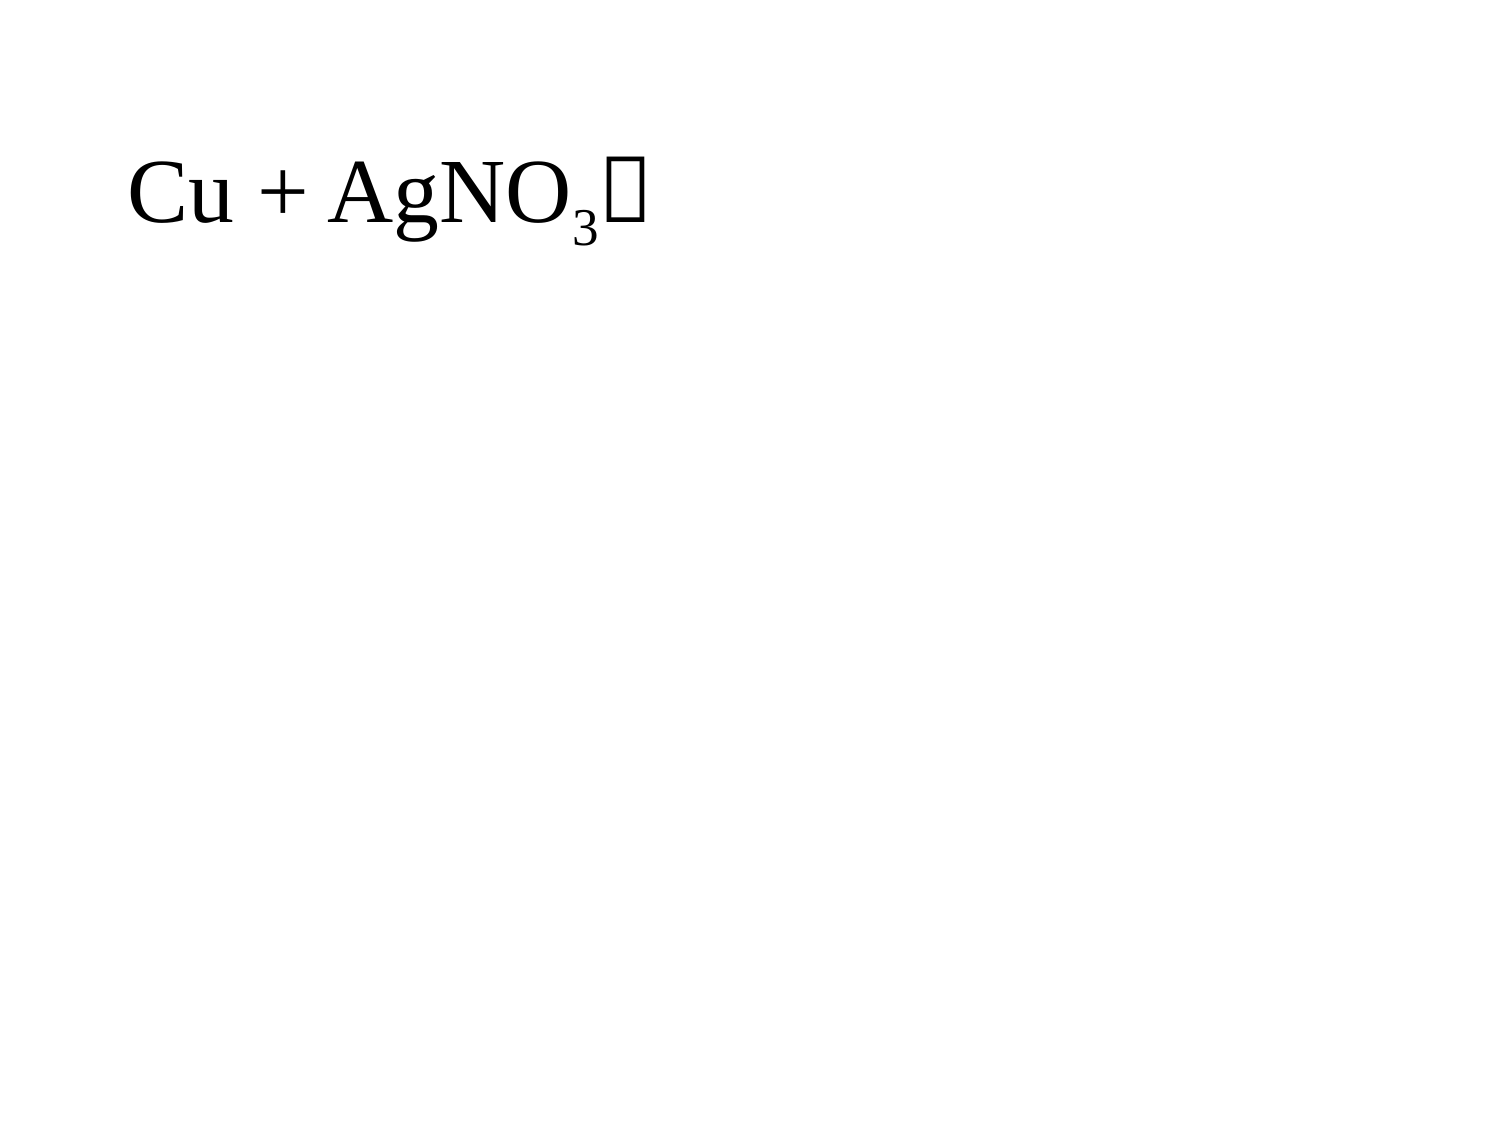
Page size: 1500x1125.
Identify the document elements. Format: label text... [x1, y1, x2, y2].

title Cu + AgNO3 [112, 99, 1388, 288]
